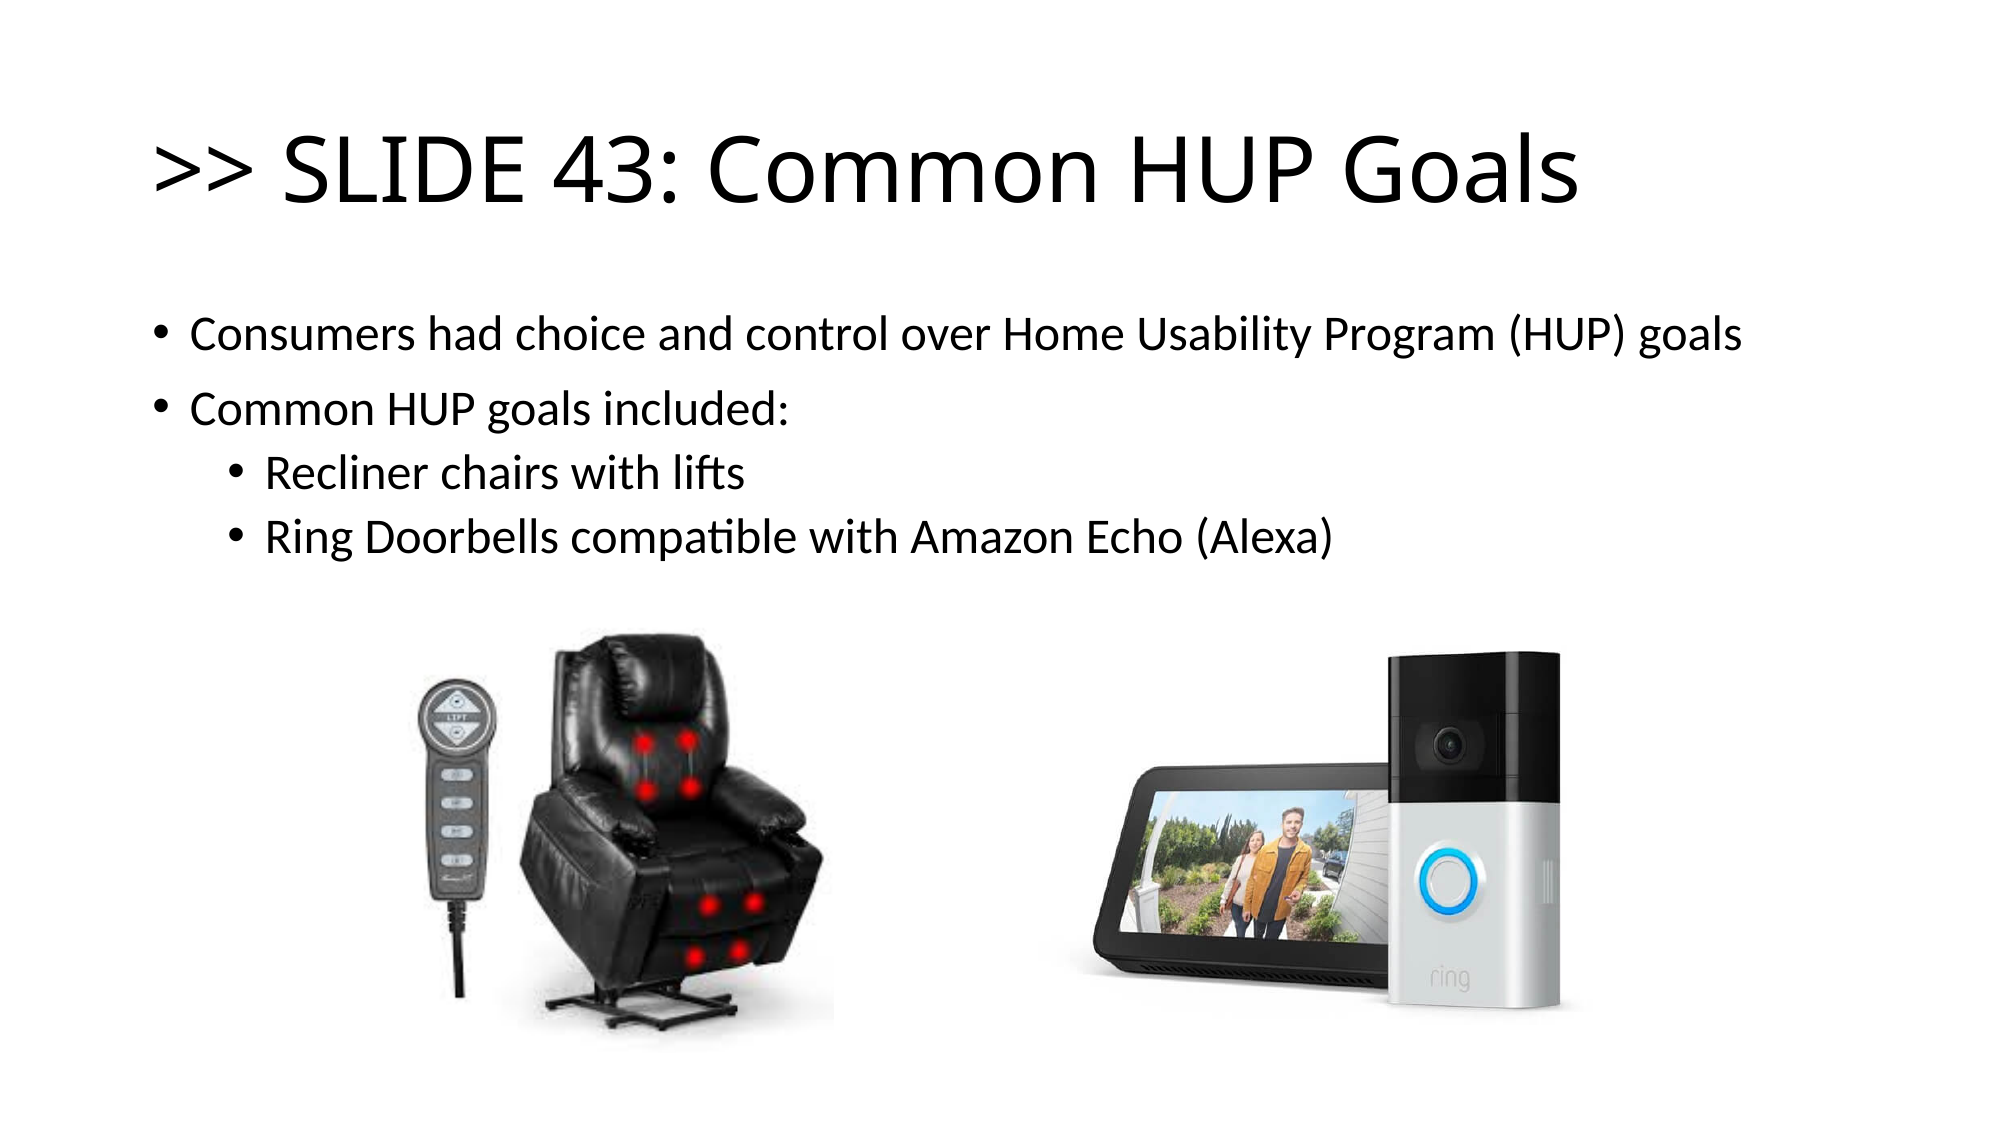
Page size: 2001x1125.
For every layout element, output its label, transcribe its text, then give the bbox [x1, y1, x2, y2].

title >> SLIDE 43: Common HUP Goals [137, 59, 1863, 278]
picture [393, 613, 834, 1053]
list Consumers had choice and control over Home Usability Program (HUP) goals Common HUP goals included: Recliner chairs with lifts Ring Doorbells compatible with Amazon Echo (Alexa) [137, 299, 1863, 1014]
picture [999, 625, 1696, 1041]
